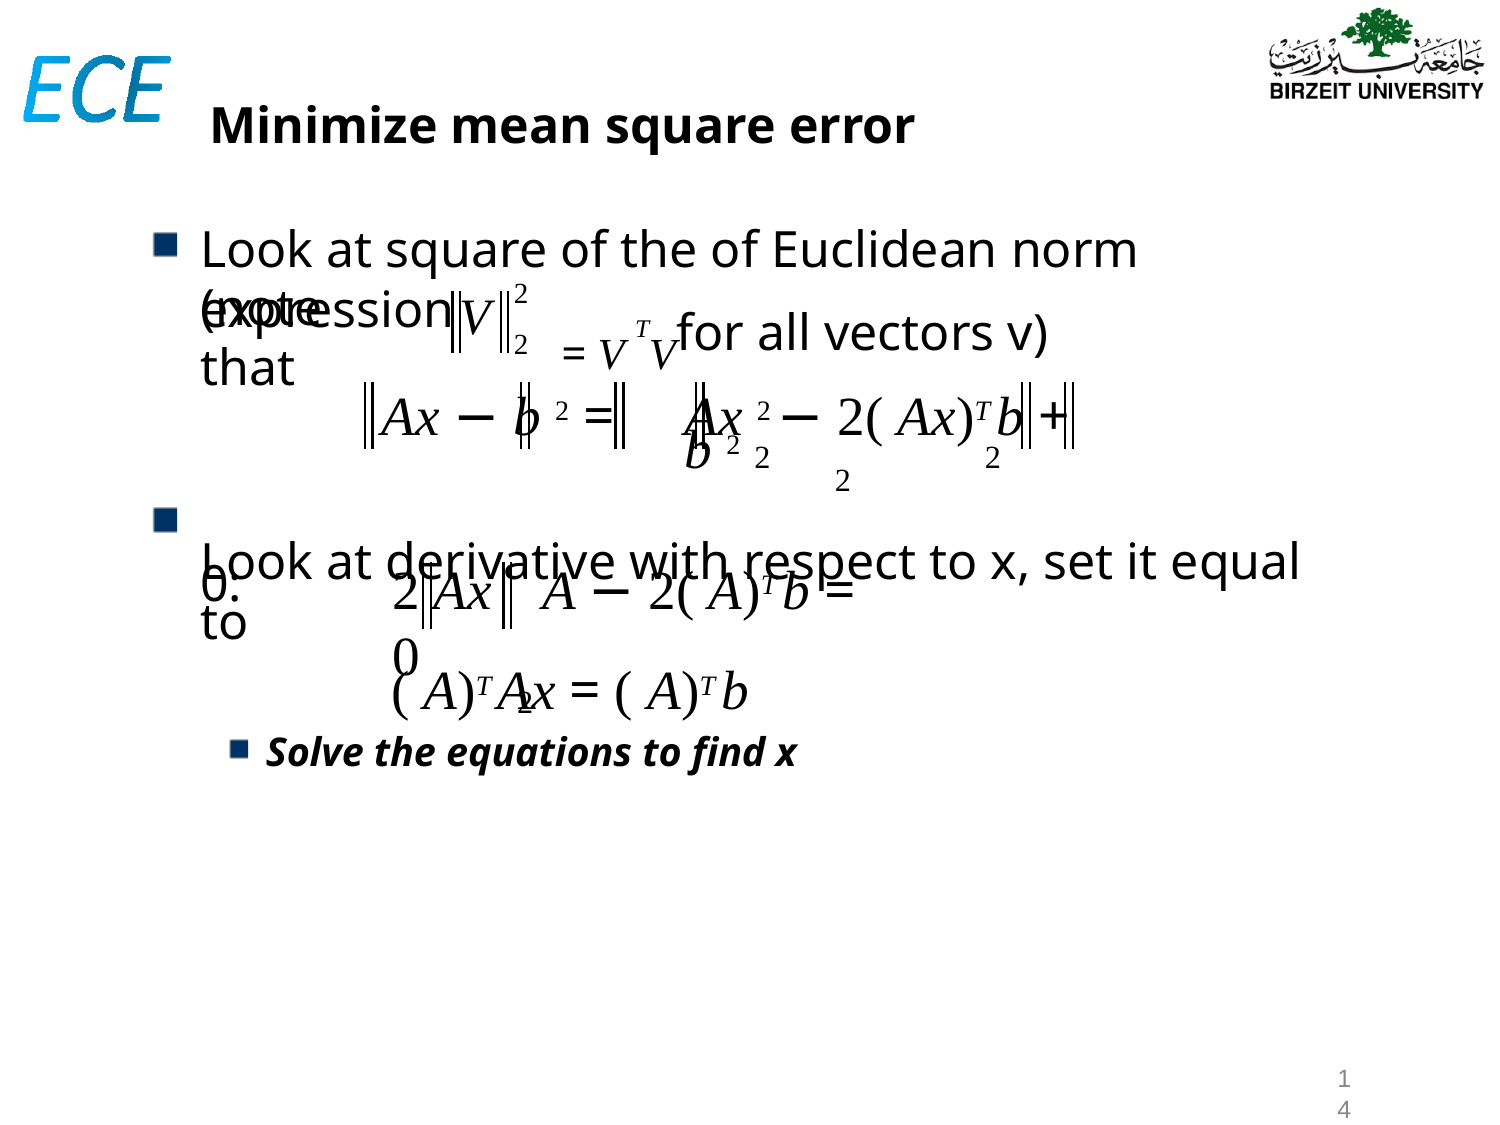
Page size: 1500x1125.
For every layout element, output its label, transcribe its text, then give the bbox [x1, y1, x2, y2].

picture [1268, 7, 1486, 102]
text_box [143, 228, 178, 264]
text_box Ax − b 2 = Ax 2 − 2( Ax)T b + b 2 2 2 2 Look at derivative with respect to x, set it equal to [198, 371, 1314, 650]
text_box Minimize mean square error Look at square of the of Euclidean norm expression [198, 91, 1338, 338]
text_box = V TVfor all vectors v) [559, 272, 1064, 371]
text_box V [457, 281, 493, 345]
slide_number ‹#› [1333, 1057, 1356, 1125]
text_box ( A)T Ax = ( A)T b Solve the equations to find x [263, 643, 807, 774]
text_box [218, 733, 249, 764]
text_box 2 2 [511, 256, 531, 361]
text_box [143, 504, 178, 539]
picture [17, 51, 172, 129]
text_box (note that [198, 273, 423, 371]
text_box 2 Ax A − 2( A)T b = 0 2 [390, 551, 875, 721]
